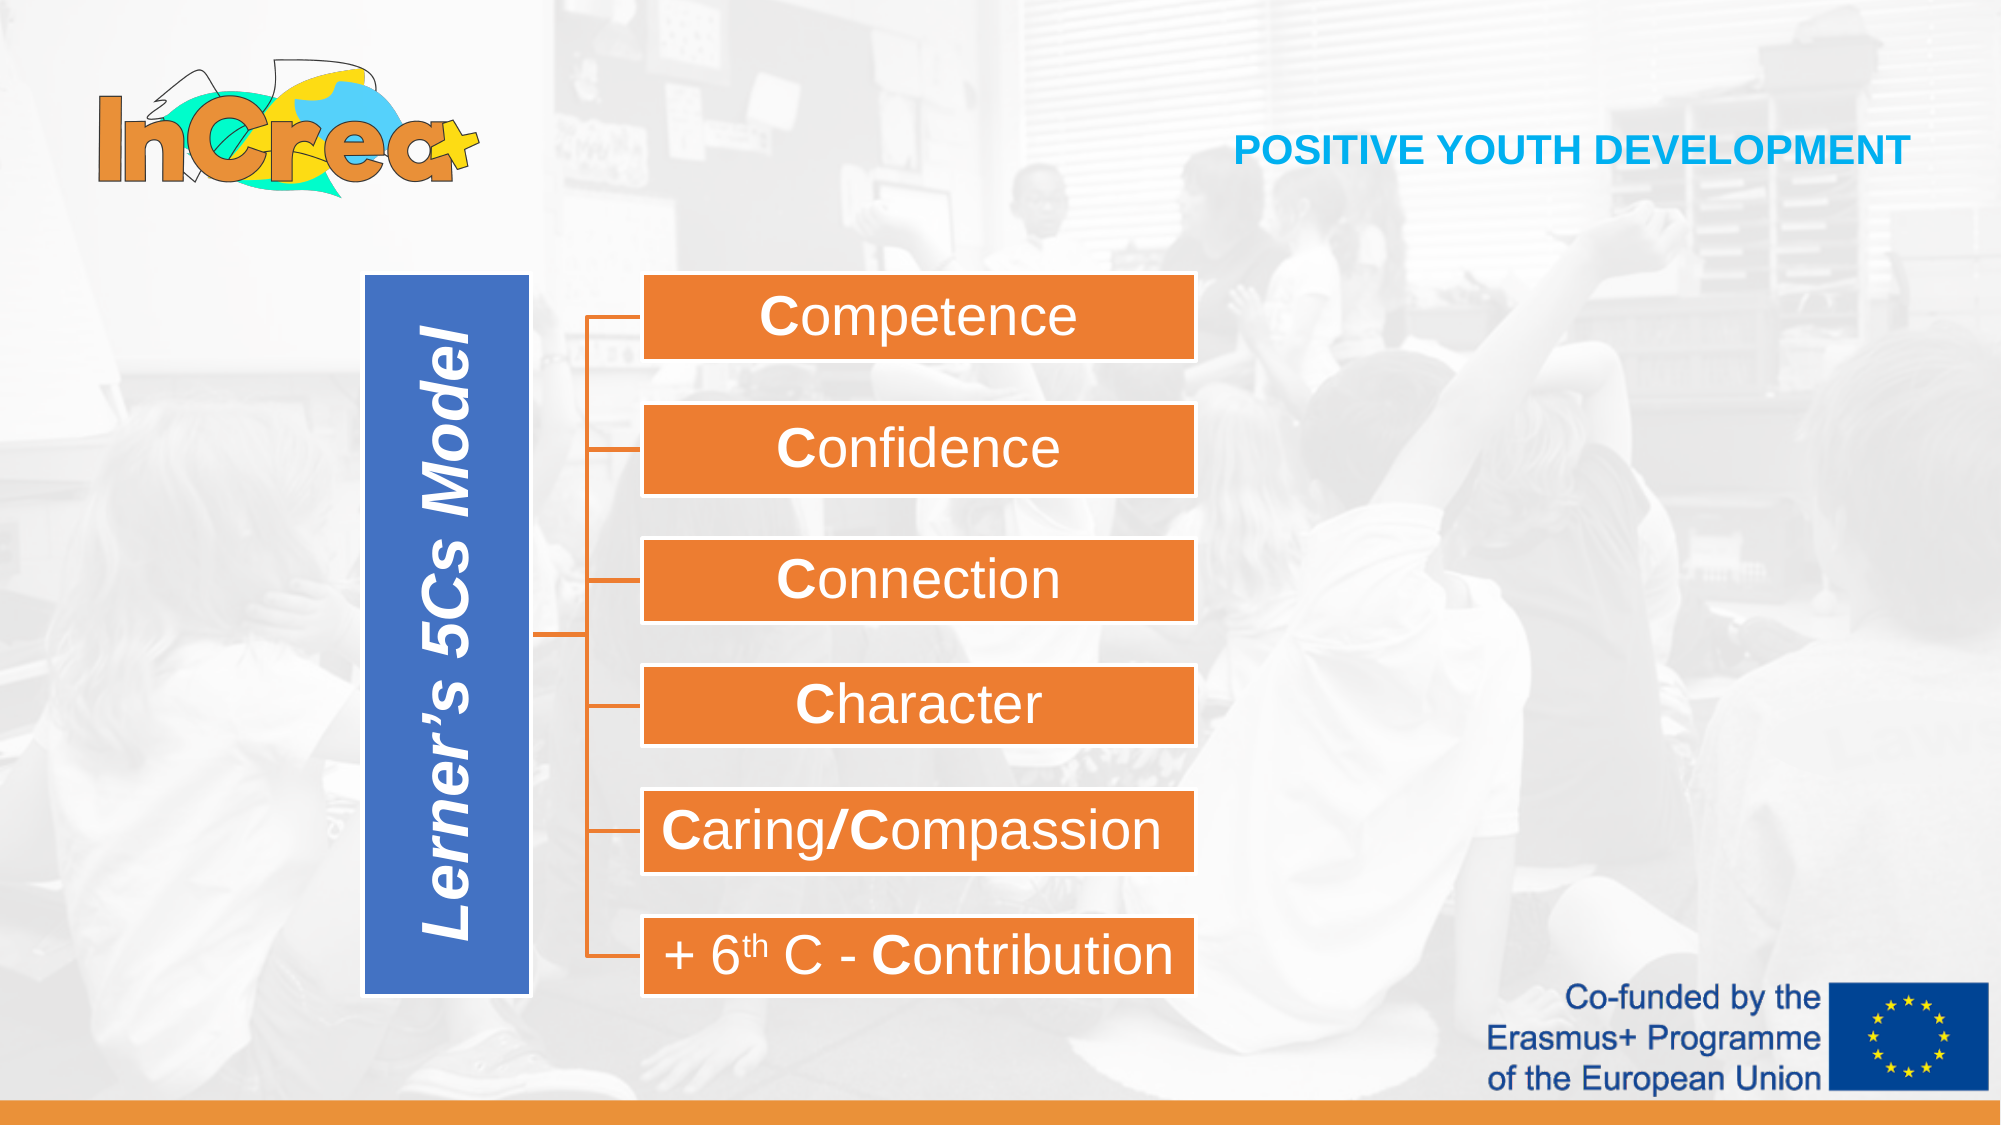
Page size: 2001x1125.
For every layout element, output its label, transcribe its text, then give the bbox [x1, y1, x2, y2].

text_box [362, 272, 1197, 997]
picture [1472, 979, 2000, 1101]
text_box POSITIVE YOUTH DEVELOPMENT [501, 121, 1927, 259]
picture [93, 52, 482, 203]
